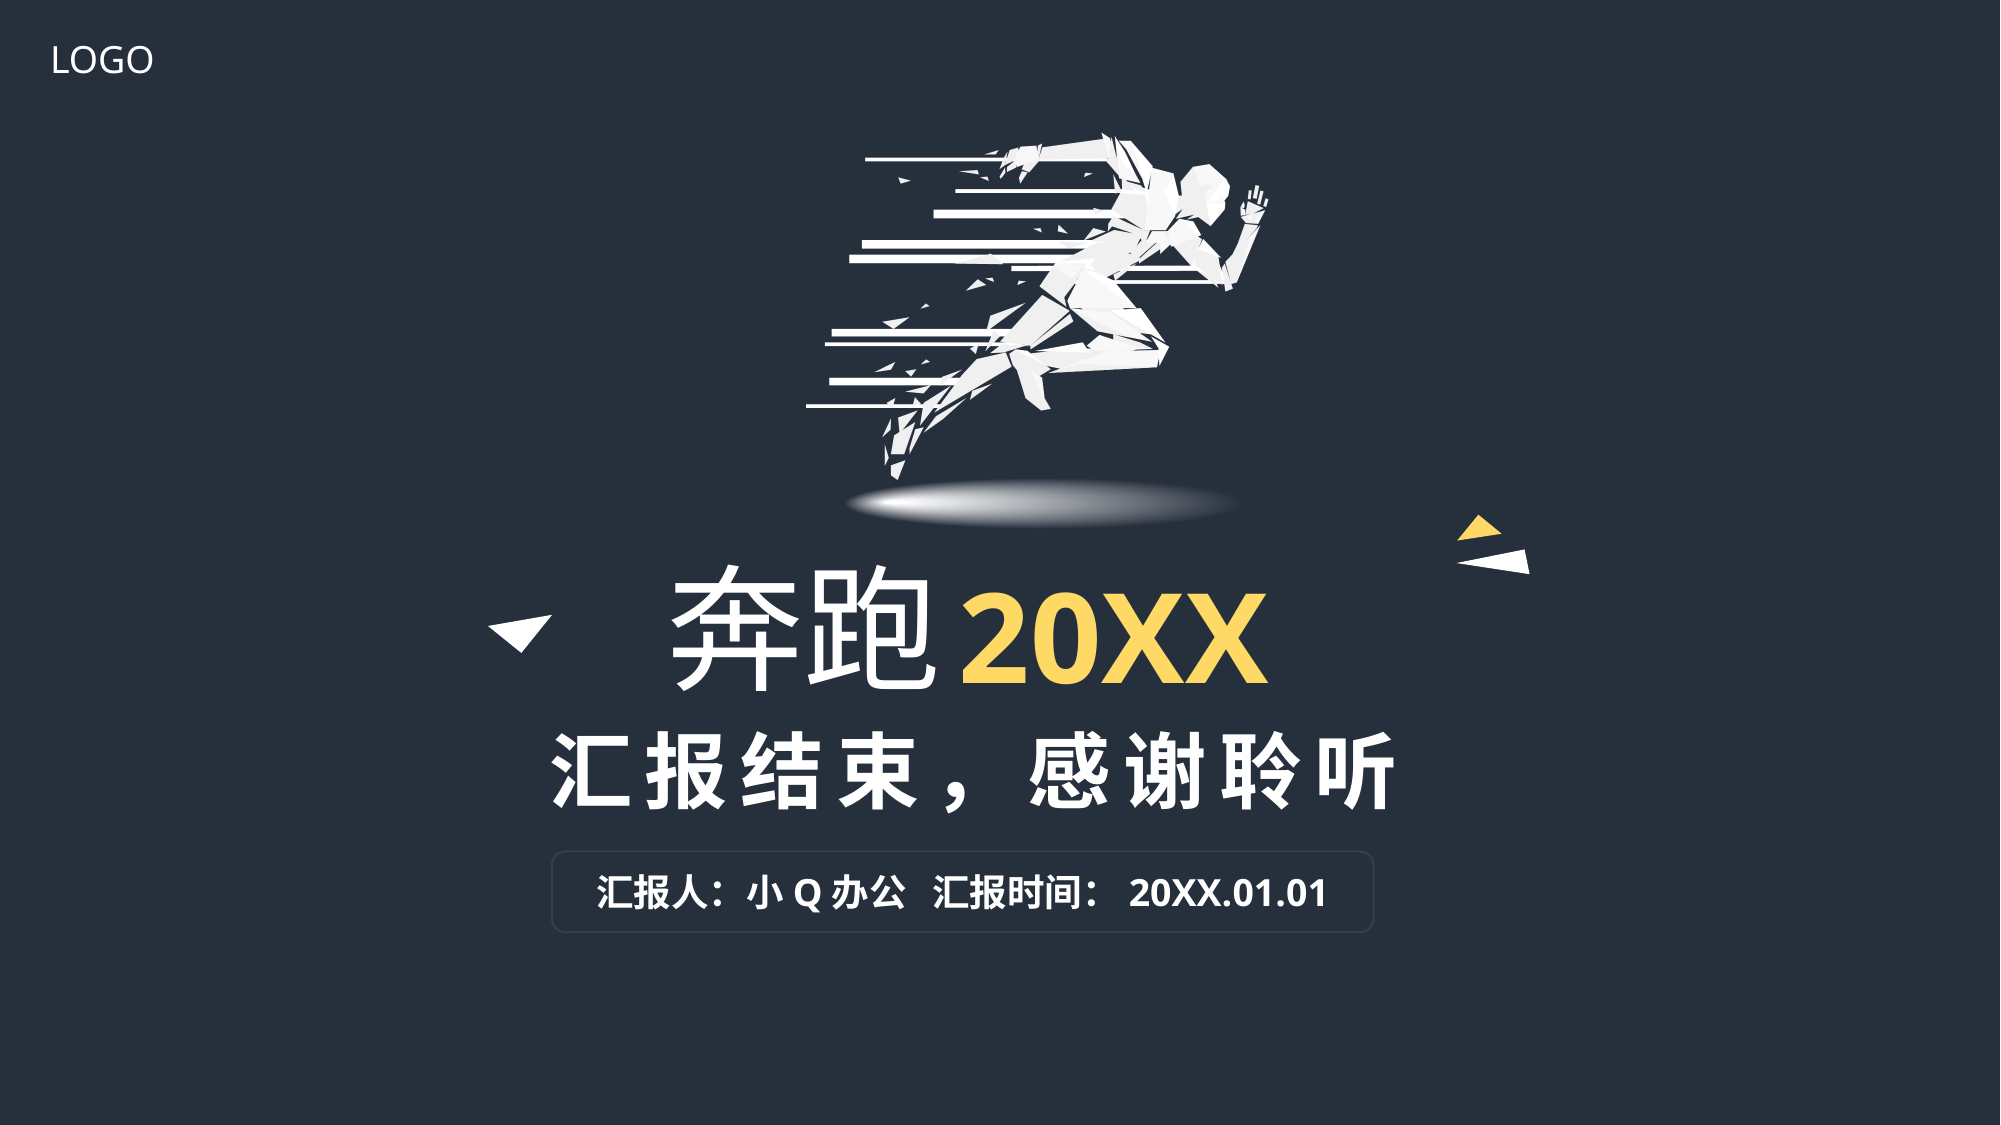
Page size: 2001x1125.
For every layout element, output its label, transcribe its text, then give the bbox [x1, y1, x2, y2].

text_box 奔跑 [651, 535, 1071, 711]
text_box [1456, 548, 1531, 576]
text_box [485, 613, 555, 655]
picture [743, 36, 1334, 627]
text_box LOGO [35, 28, 192, 89]
text_box 20XX [1071, 551, 1653, 716]
text_box 汇报人：小Q办公 汇报时间：20XX.01.01 [550, 850, 1375, 934]
text_box [1454, 513, 1505, 542]
text_box 汇报结束，感谢聆听 [534, 711, 1530, 827]
